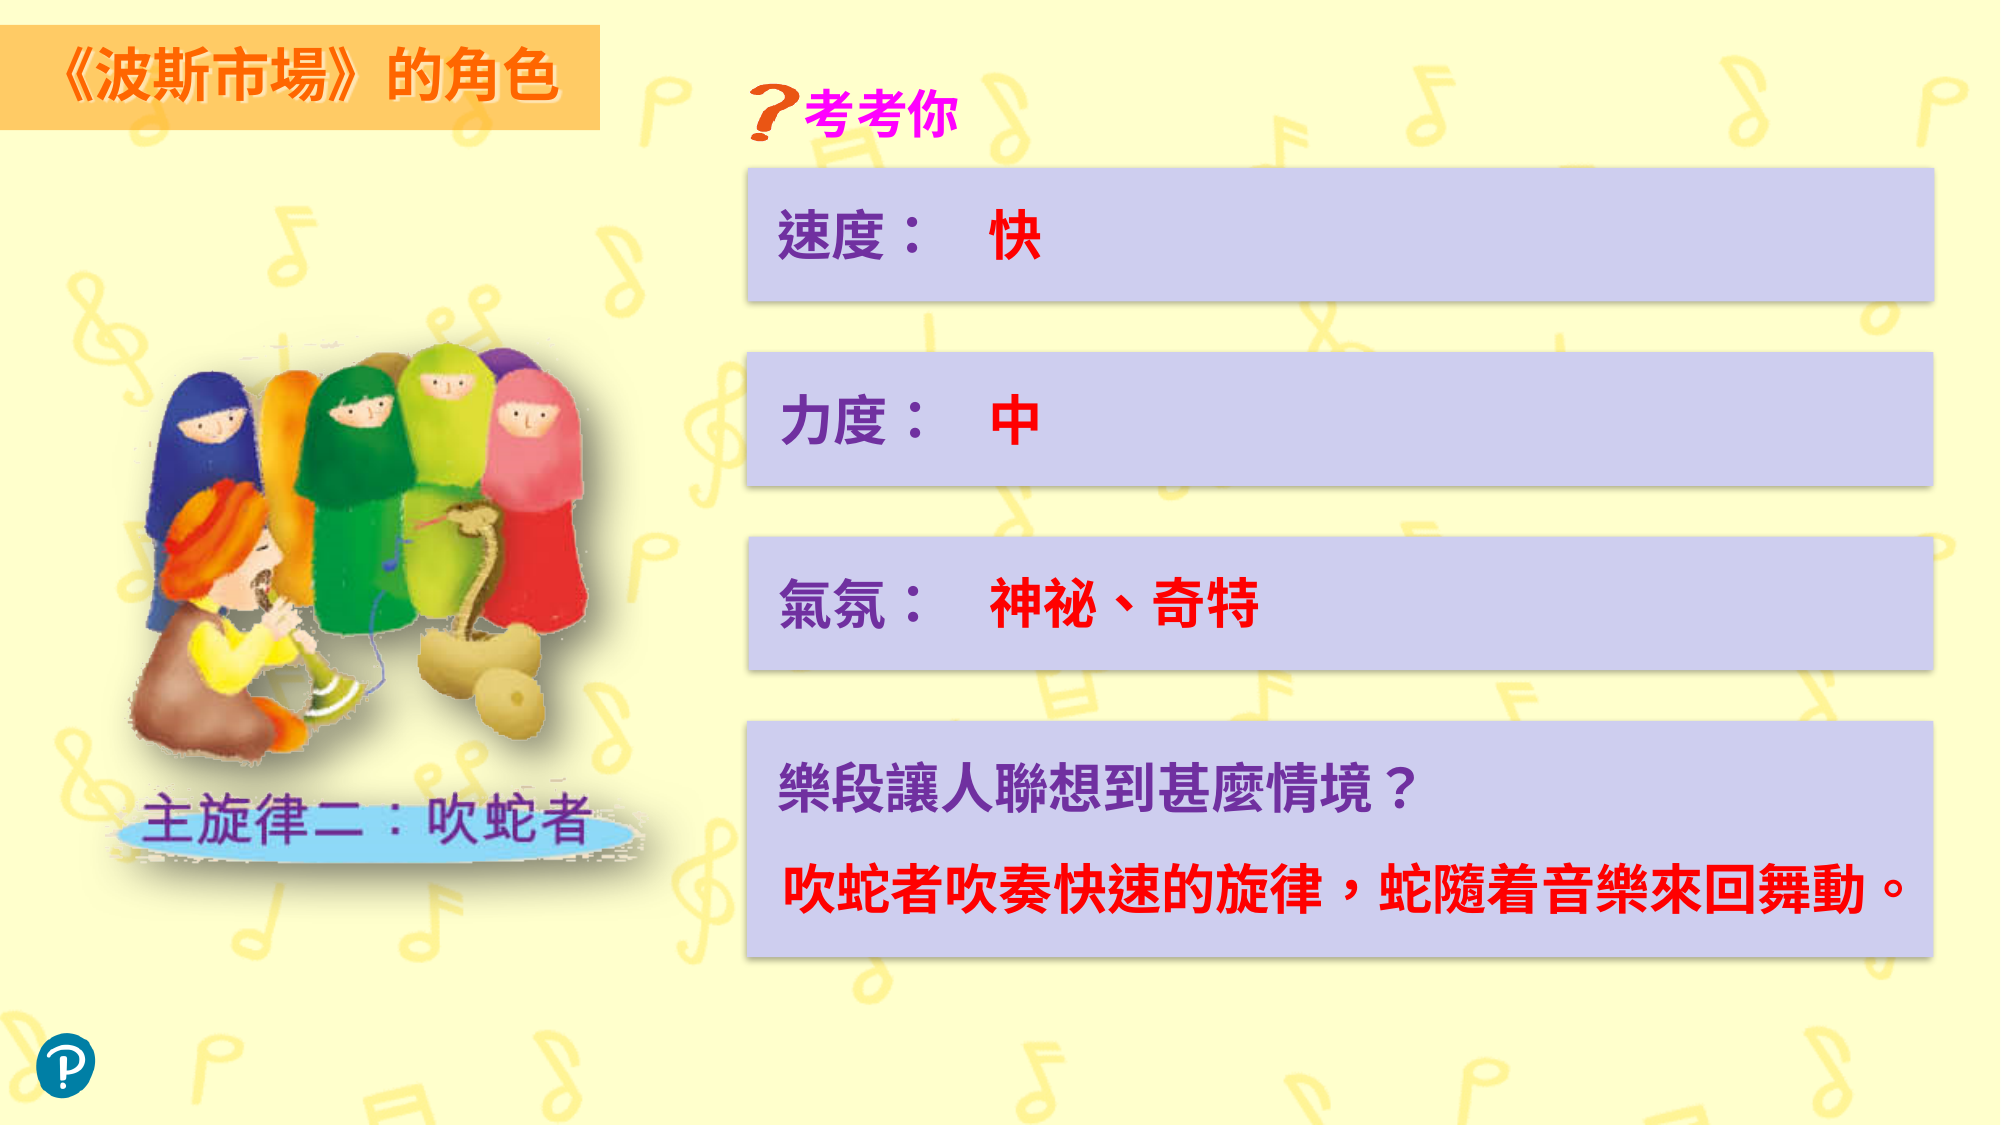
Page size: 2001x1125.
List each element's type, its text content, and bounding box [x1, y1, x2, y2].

text_box 考考你 [789, 73, 1016, 152]
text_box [748, 536, 1934, 671]
picture [0, 0, 2001, 1125]
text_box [746, 720, 1934, 958]
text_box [746, 351, 1934, 487]
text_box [0, 24, 601, 131]
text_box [747, 167, 1935, 302]
